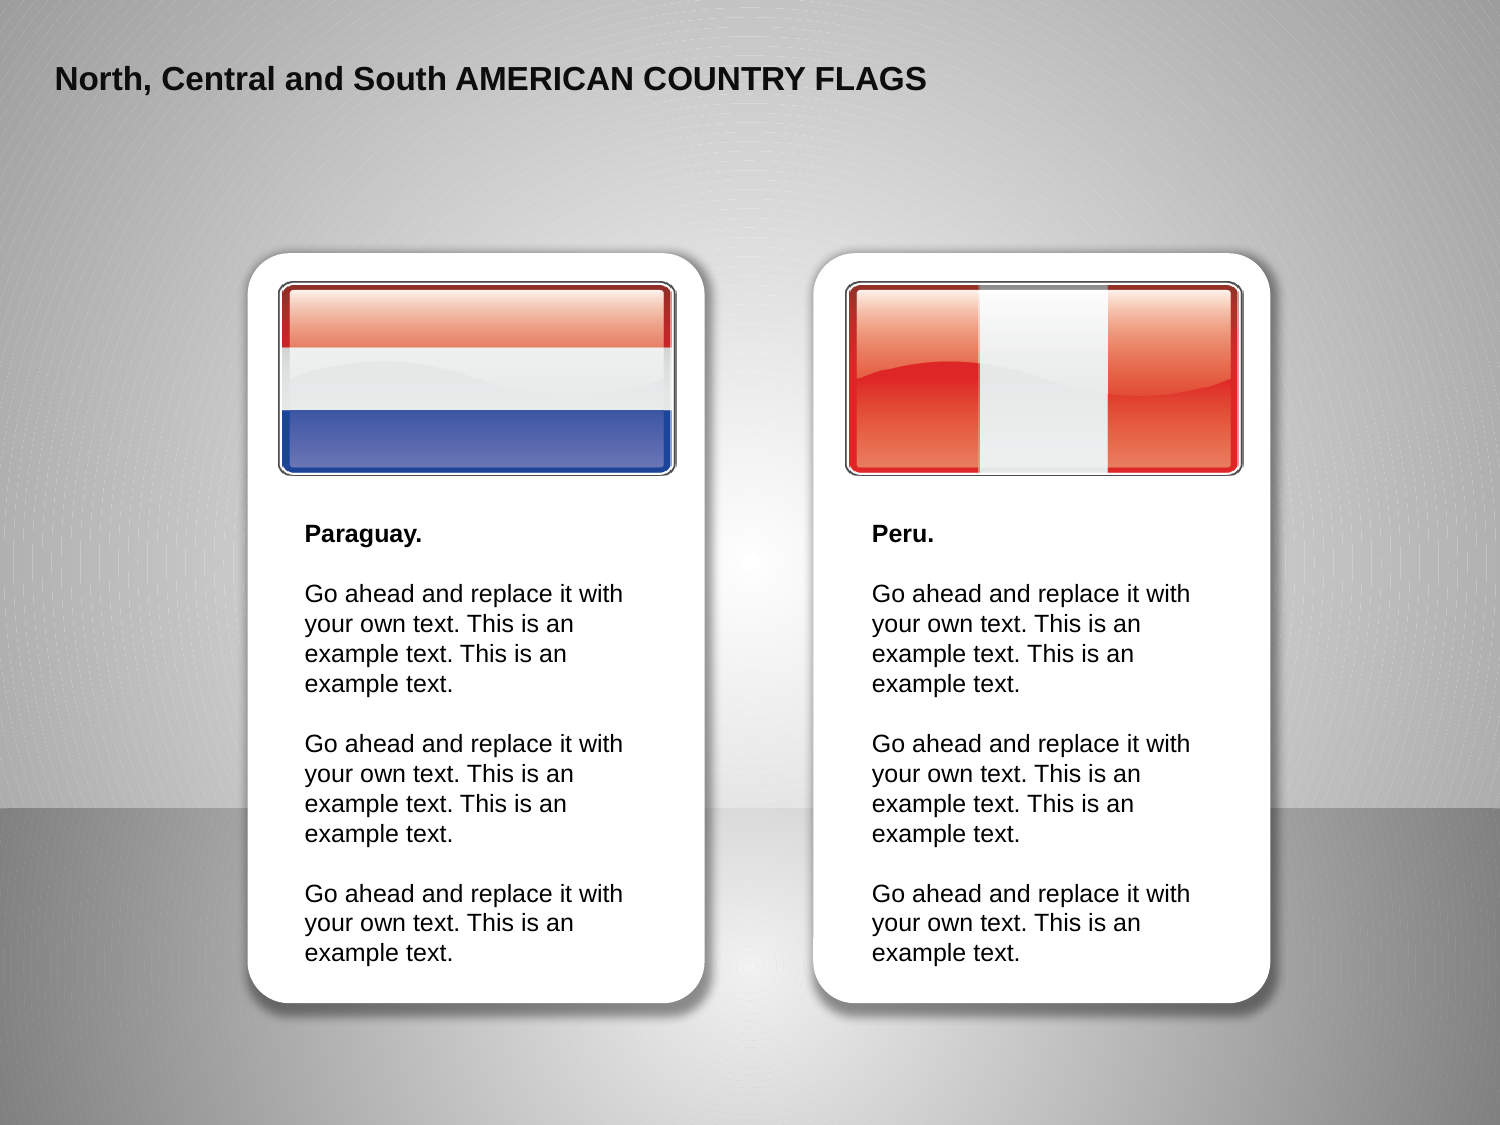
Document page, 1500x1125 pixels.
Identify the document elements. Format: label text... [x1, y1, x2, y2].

text_box Paraguay. Go ahead and replace it with your own text. This is an example text. This is an example text. Go ahead and replace it with your own text. This is an example text. This is an example text. Go ahead and replace it with your own text. This is an example text. [289, 510, 665, 975]
text_box [0, 806, 1500, 1125]
text_box [811, 251, 1273, 1006]
text_box ё [0, 0, 1500, 806]
text_box Peru. Go ahead and replace it with your own text. This is an example text. This is an example text. Go ahead and replace it with your own text. This is an example text. This is an example text. Go ahead and replace it with your own text. This is an example text. [857, 510, 1233, 975]
text_box North, Central and South AMERICAN COUNTRY FLAGS [39, 49, 1078, 105]
text_box [245, 251, 707, 1006]
picture [278, 280, 678, 476]
picture [845, 280, 1245, 476]
